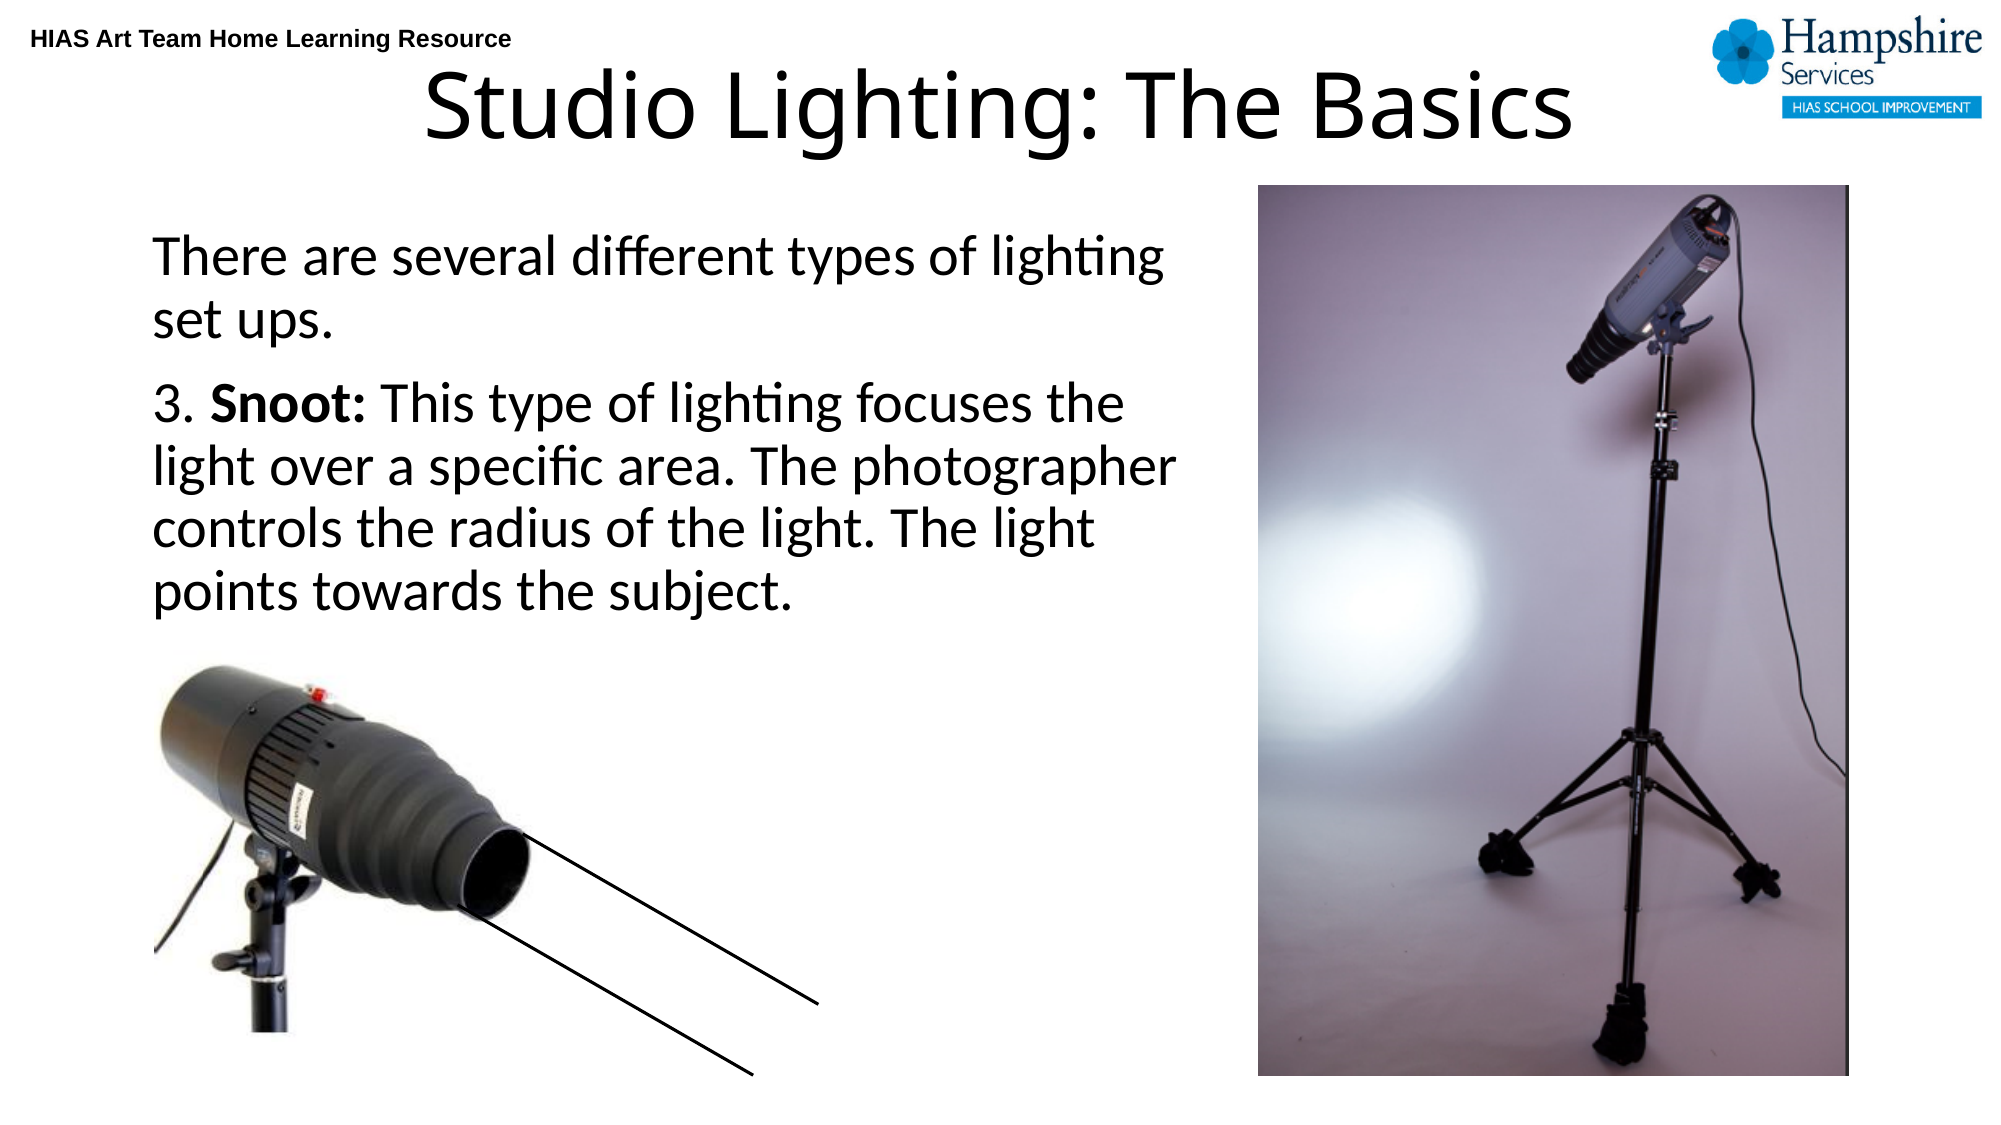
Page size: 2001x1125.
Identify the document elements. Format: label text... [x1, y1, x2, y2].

picture [154, 626, 571, 1042]
picture [1258, 185, 1849, 1076]
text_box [522, 833, 819, 1005]
text_box HIAS Art Team Home Learning Resource [15, 15, 682, 61]
list There are several different types of lighting set ups. 3. Snoot: This type of lighting focuses the light over a specific area. The photographer controls the radius of the light. The light points towards the subject. [137, 217, 1224, 932]
picture [1709, 15, 1985, 121]
title Studio Lighting: The Basics [137, 0, 1863, 218]
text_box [457, 904, 754, 1076]
